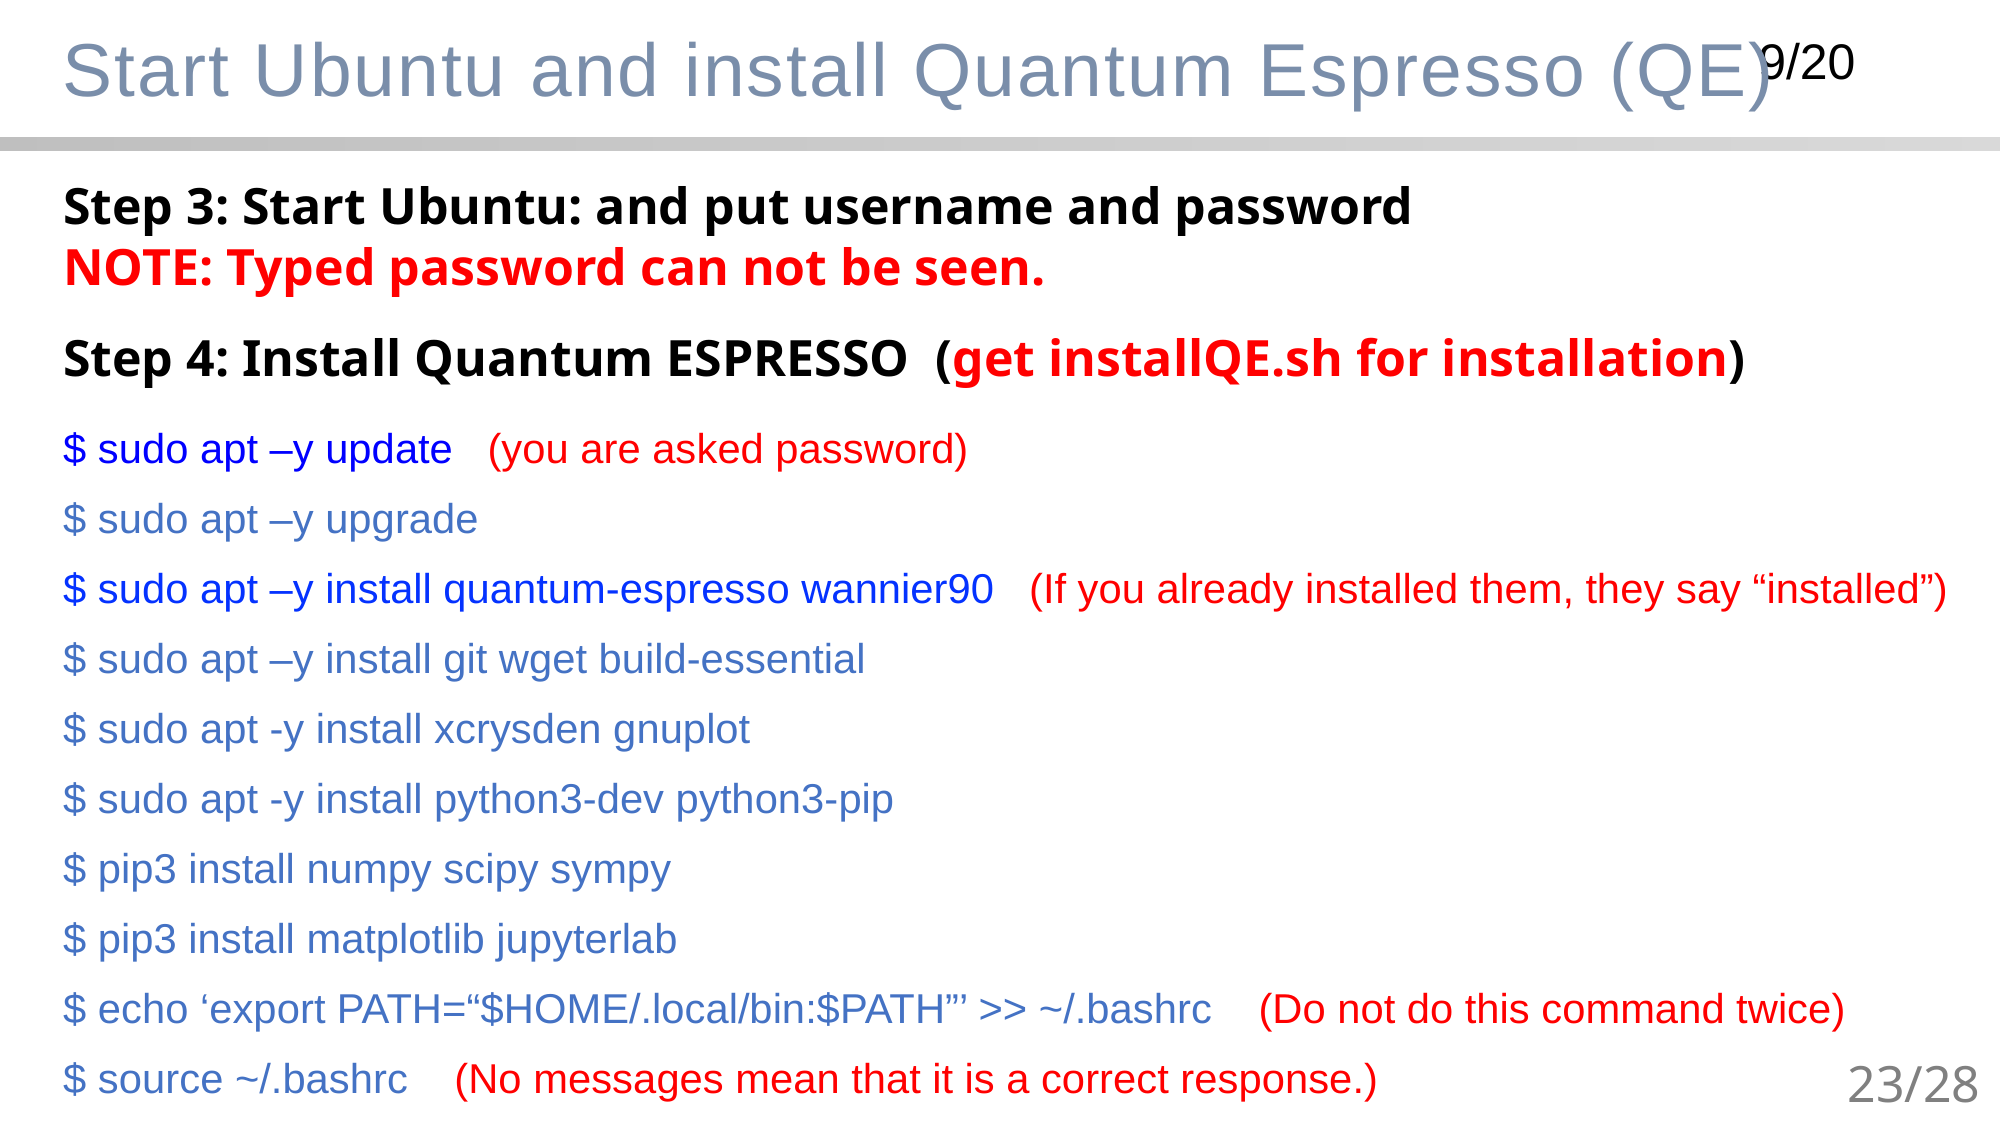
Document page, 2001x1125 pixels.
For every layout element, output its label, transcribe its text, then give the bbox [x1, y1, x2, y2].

text_box Step 3: Start Ubuntu: and put username and password NOTE: Typed password can not be seen. [48, 167, 1578, 319]
text_box [0, 137, 2000, 151]
text_box $ sudo apt –y update (you are asked password) $ sudo apt –y upgrade $ sudo apt –y install quantum-espresso wannier90 (If you already installed them, they say “installed”) $ sudo apt –y install git wget build-essential $ sudo apt -y install xcrysden gnuplot $ sudo apt -y install python3-dev python3-pip $ pip3 install numpy scipy sympy $ pip3 install matplotlib jupyterlab $ echo ‘export PATH=“$HOME/.local/bin:$PATH”’ >> ~/.bashrc (Do not do this command twice) $ source ~/.bashrc (No messages mean that it is a correct response.) [48, 394, 1967, 1125]
text_box Step 4: Install Quantum ESPRESSO (get installQE.sh for installation) [48, 319, 1826, 394]
text_box Start Ubuntu and install Quantum Espresso (QE) [48, 14, 1978, 119]
text_box 23/28 [1967, 1045, 1995, 1121]
